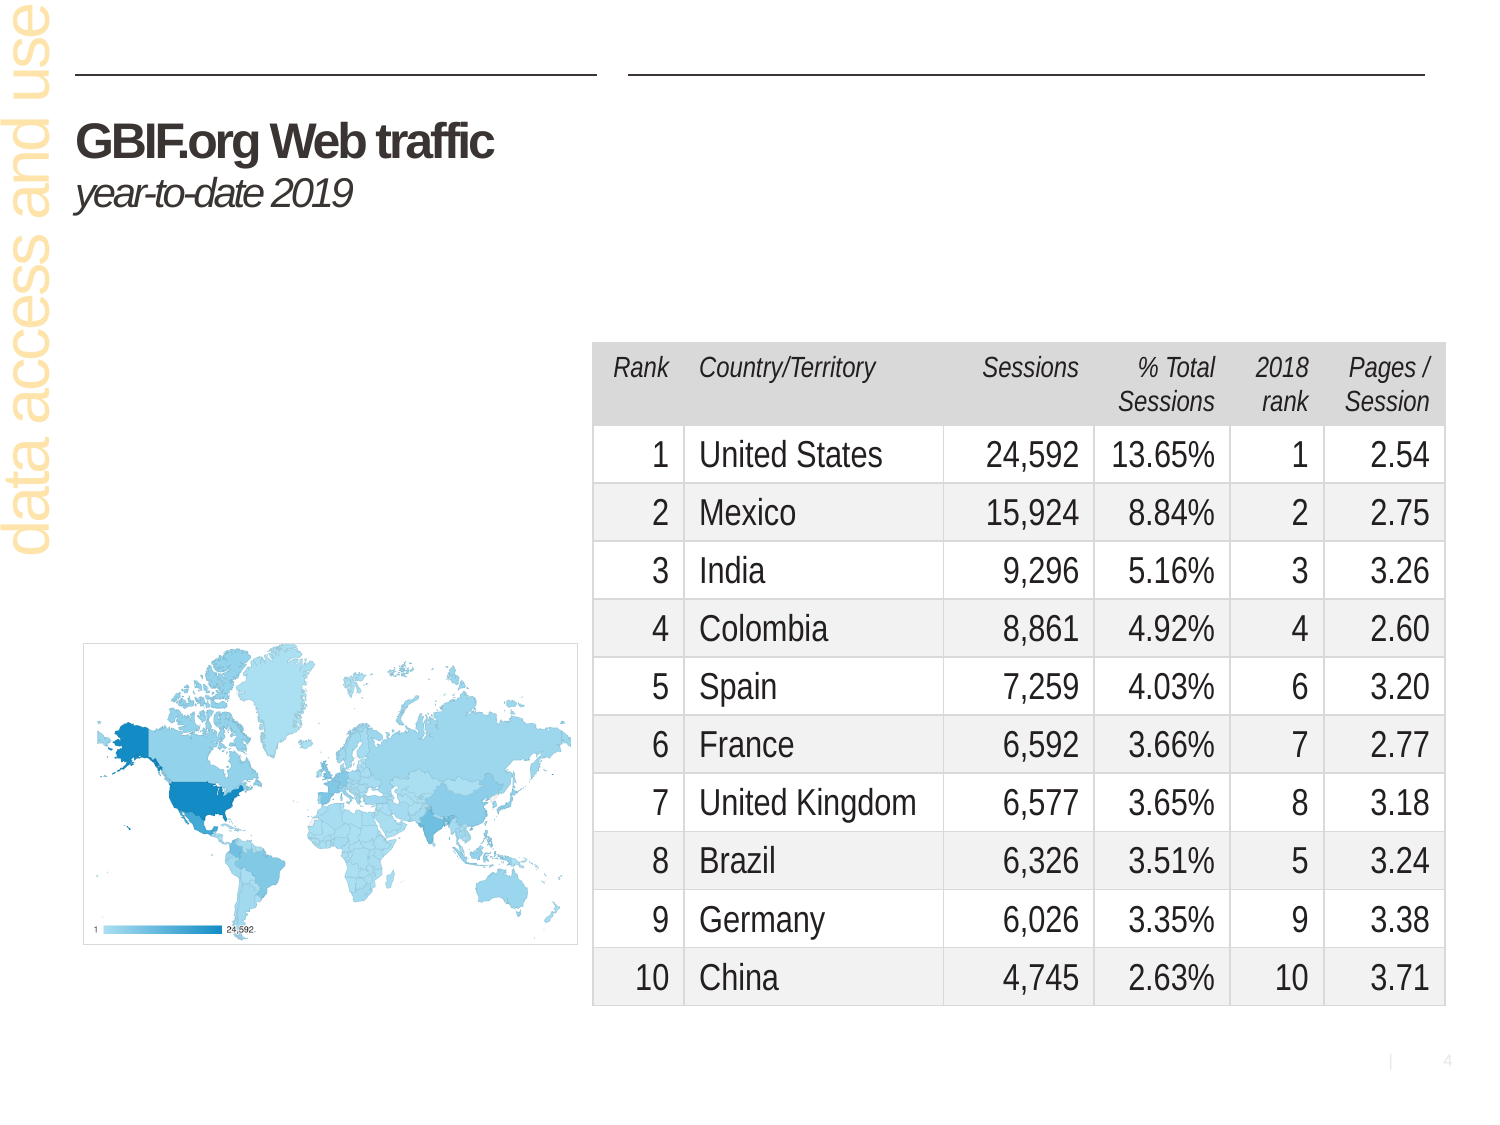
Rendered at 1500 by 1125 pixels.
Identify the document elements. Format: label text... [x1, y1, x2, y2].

table_header Sessions [944, 344, 1093, 424]
table_header Country/Territory [685, 344, 943, 424]
table_header Rank [594, 344, 683, 424]
table_cell Colombia [685, 600, 943, 656]
table_cell 9,296 [944, 542, 1093, 598]
table_cell 8.84% [1095, 484, 1229, 540]
table_cell 13.65% [1095, 426, 1229, 482]
table_cell 5 [1231, 832, 1323, 889]
table_cell France [685, 716, 943, 772]
table_cell 3.24 [1325, 832, 1444, 889]
table_cell 9 [1231, 890, 1323, 947]
table_cell 10 [594, 948, 683, 1005]
table_cell 3.65% [1095, 774, 1229, 831]
table_cell 7 [1231, 716, 1323, 772]
table_cell 3.66% [1095, 716, 1229, 772]
text_box data access and use [0, 2, 73, 1125]
table_cell China [685, 948, 943, 1005]
table_cell Spain [685, 658, 943, 714]
table_cell 2 [594, 484, 683, 540]
table_cell 4.92% [1095, 600, 1229, 656]
table_cell 6 [1231, 658, 1323, 714]
table_cell 6,026 [944, 890, 1093, 947]
table_cell 2.63% [1095, 948, 1229, 1005]
table_cell India [685, 542, 943, 598]
table_cell 6,592 [944, 716, 1093, 772]
table_cell 2.60 [1325, 600, 1444, 656]
title GBIF.org Web traffic year-to-date 2019 [75, 112, 597, 314]
table_header % Total Sessions [1095, 344, 1229, 424]
table_cell 6,577 [944, 774, 1093, 831]
table_cell 15,924 [944, 484, 1093, 540]
table_cell 4.03% [1095, 658, 1229, 714]
table_cell 1 [1231, 426, 1323, 482]
table_cell United Kingdom [685, 774, 943, 831]
table_cell 3.38 [1325, 890, 1444, 947]
table_cell 9 [594, 890, 683, 947]
table_cell 10 [1231, 948, 1323, 1005]
table_cell 4 [594, 600, 683, 656]
table_cell Mexico [685, 484, 943, 540]
table_cell 8,861 [944, 600, 1093, 656]
table_cell 3.51% [1095, 832, 1229, 889]
table_cell 8 [594, 832, 683, 889]
table_cell 7,259 [944, 658, 1093, 714]
table_cell 8 [1231, 774, 1323, 831]
table_cell 2 [1231, 484, 1323, 540]
table_cell 6 [594, 716, 683, 772]
table_cell 4,745 [944, 948, 1093, 1005]
table_cell 5 [594, 658, 683, 714]
table_cell 24,592 [944, 426, 1093, 482]
table_cell 7 [594, 774, 683, 831]
table_cell 3 [594, 542, 683, 598]
table_header Pages / Session [1325, 344, 1444, 424]
table_cell 2.54 [1325, 426, 1444, 482]
table_cell 3.71 [1325, 948, 1444, 1005]
table_cell 3.26 [1325, 542, 1444, 598]
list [83, 643, 579, 945]
table_cell 3.20 [1325, 658, 1444, 714]
table_cell 4 [1231, 600, 1323, 656]
table_cell 5.16% [1095, 542, 1229, 598]
table_cell Brazil [685, 832, 943, 889]
table_header 2018 rank [1231, 344, 1323, 424]
table_cell United States [685, 426, 943, 482]
table_cell 2.75 [1325, 484, 1444, 540]
table_cell 3.35% [1095, 890, 1229, 947]
table_cell 2.77 [1325, 716, 1444, 772]
table_cell 1 [594, 426, 683, 482]
table_cell 3.18 [1325, 774, 1444, 831]
table_cell Germany [685, 890, 943, 947]
table_cell 3 [1231, 542, 1323, 598]
table_cell 6,326 [944, 832, 1093, 889]
